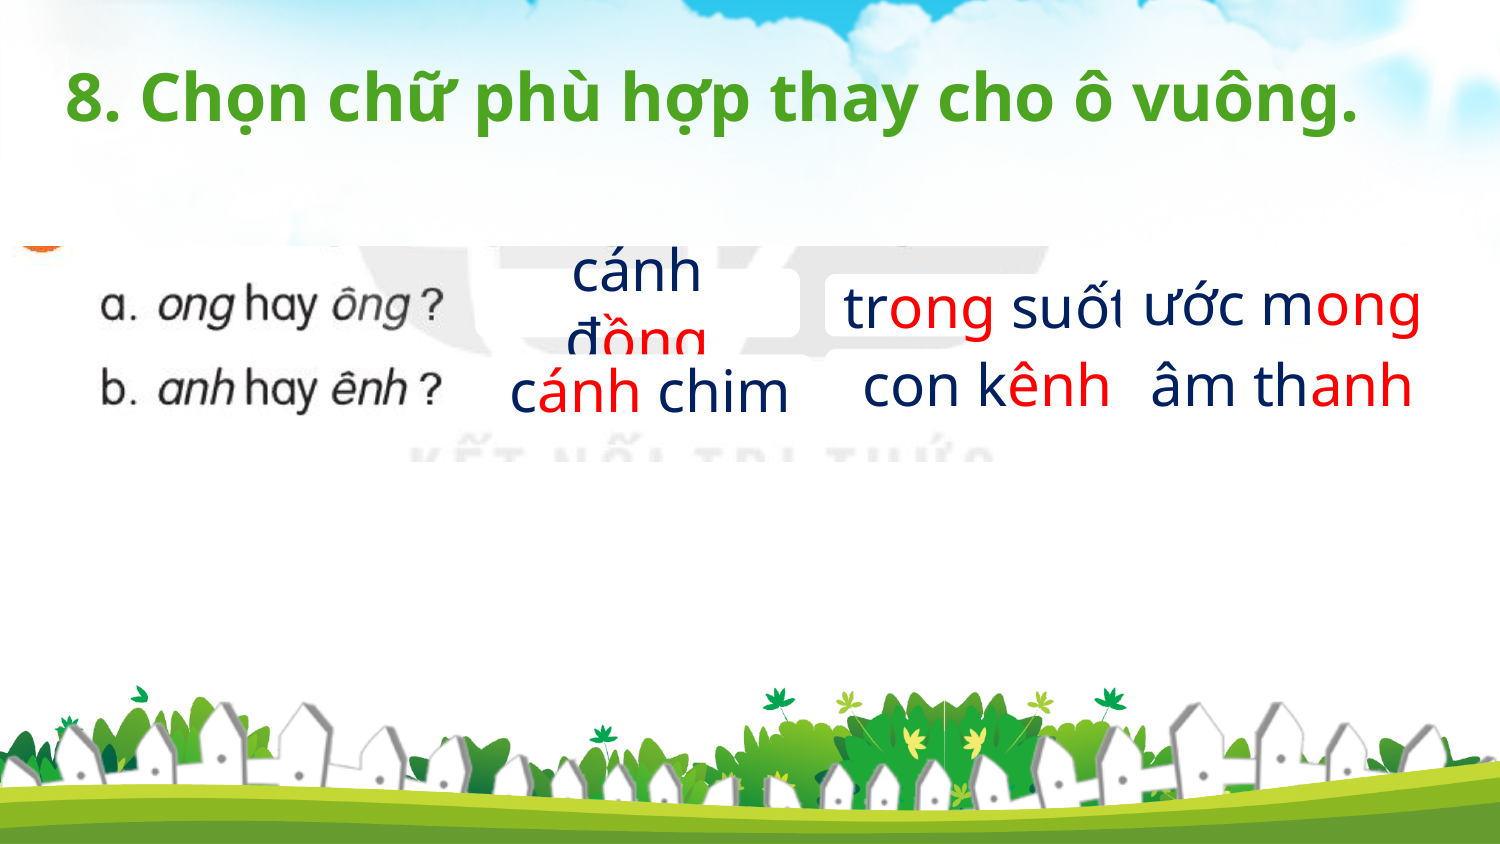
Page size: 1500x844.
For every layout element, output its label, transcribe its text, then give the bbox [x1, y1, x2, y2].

picture [0, 654, 1500, 844]
text_box 8. Chọn chữ phù hợp thay cho ô vuông. [50, 46, 1446, 142]
picture [0, 0, 1500, 463]
